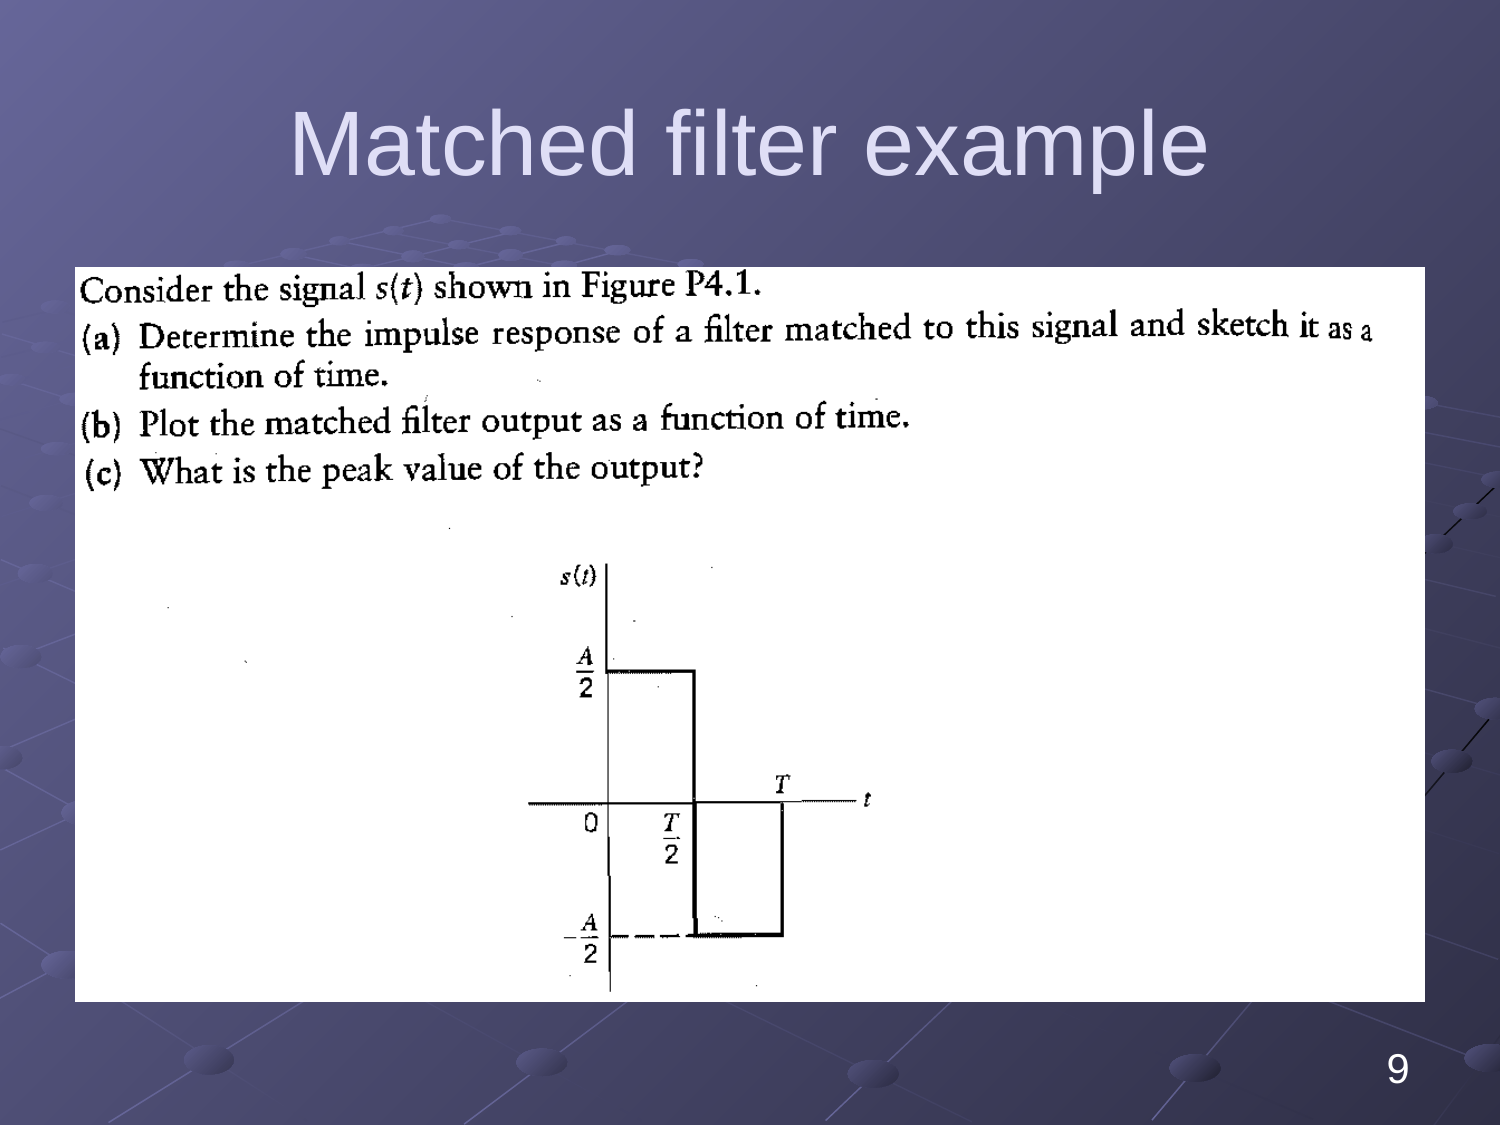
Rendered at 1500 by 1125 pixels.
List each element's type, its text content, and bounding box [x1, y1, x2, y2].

slide_number 9 [1074, 1024, 1425, 1100]
title Matched filter example [75, 45, 1425, 233]
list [74, 267, 1426, 1002]
